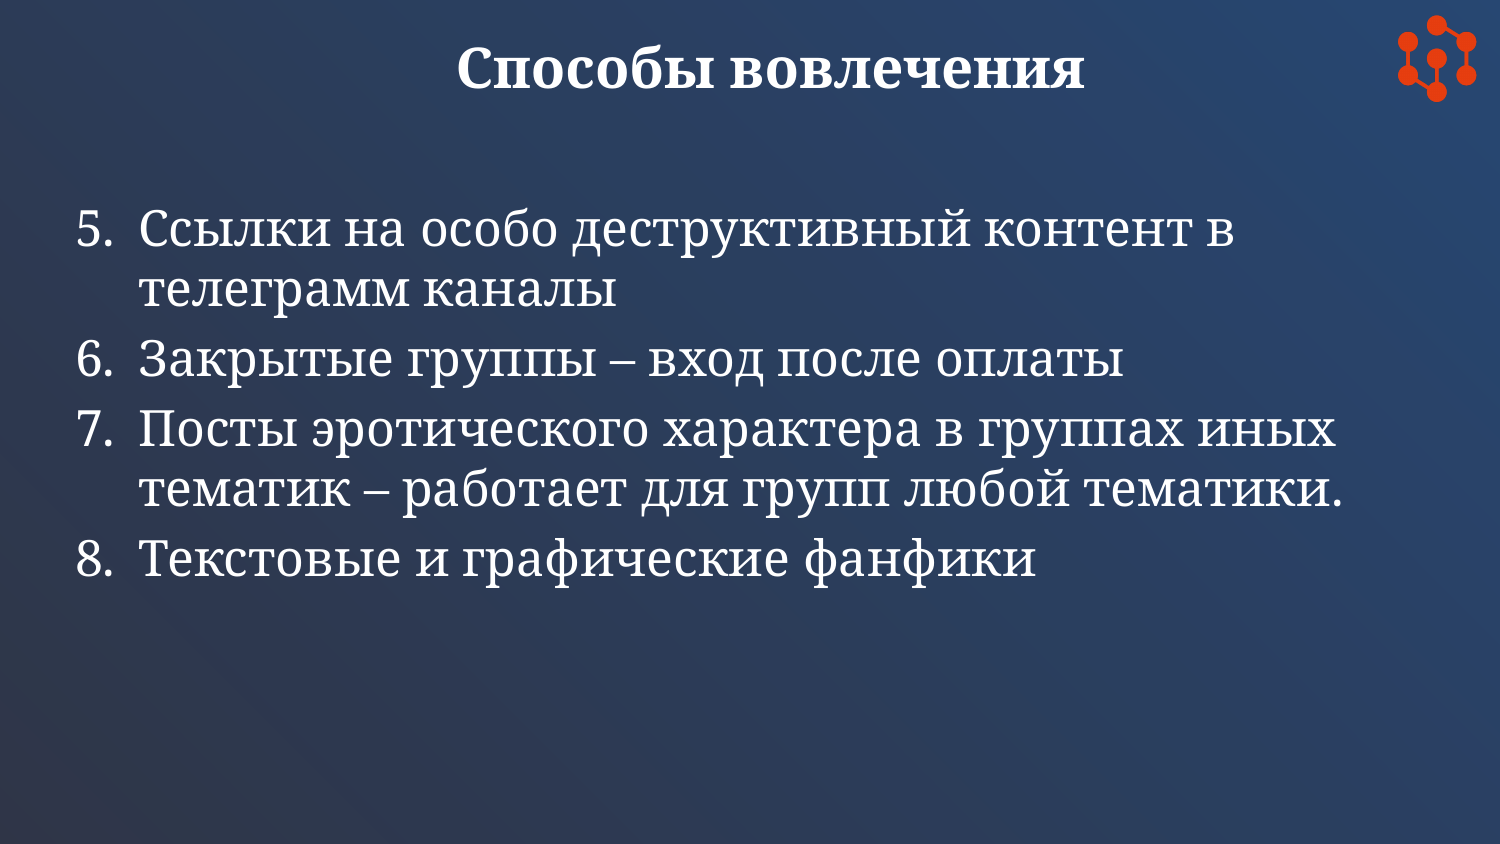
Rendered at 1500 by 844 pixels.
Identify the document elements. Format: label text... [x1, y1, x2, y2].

picture [1386, 4, 1489, 110]
title Способы вовлечения [127, 31, 1413, 143]
text_box [0, 0, 1500, 844]
list Ссылки на особо деструктивный контент в телеграмм каналы Закрытые группы – вход после оплаты Посты эротического характера в группах иных тематик – работает для групп любой тематики. Текстовые и графические фанфики [75, 196, 1425, 754]
